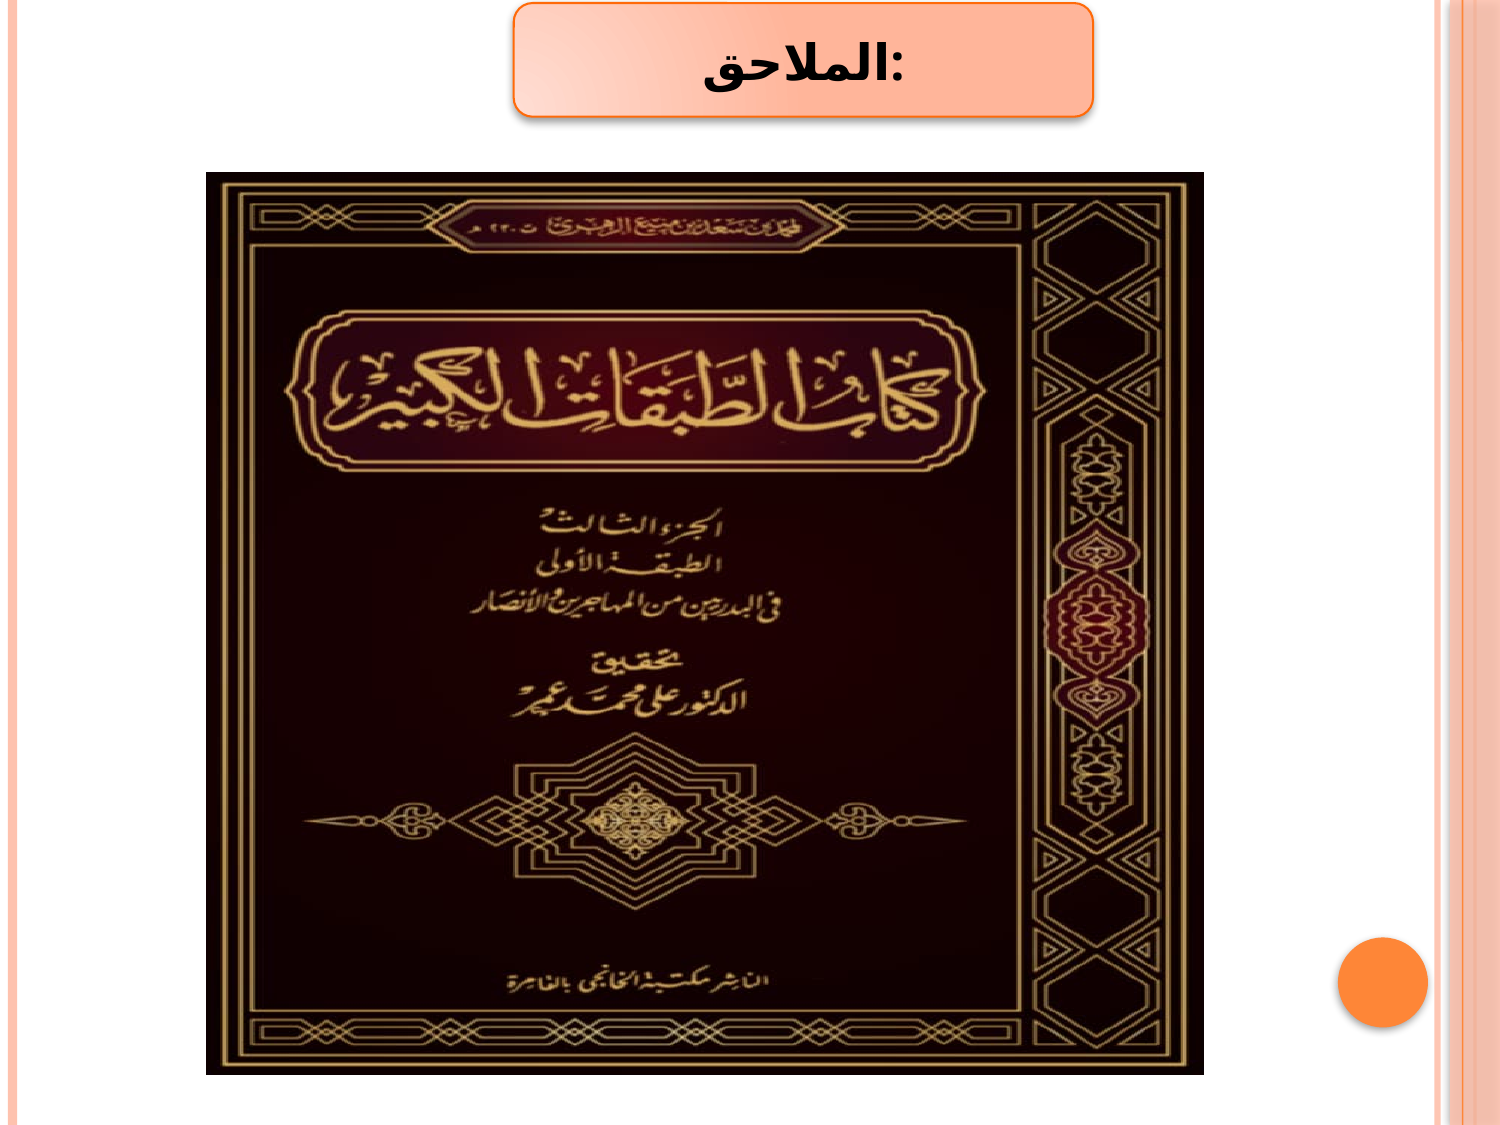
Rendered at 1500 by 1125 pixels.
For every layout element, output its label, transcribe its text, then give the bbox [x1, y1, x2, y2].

picture [206, 172, 1204, 1076]
text_box الملاحق: [512, 1, 1095, 118]
